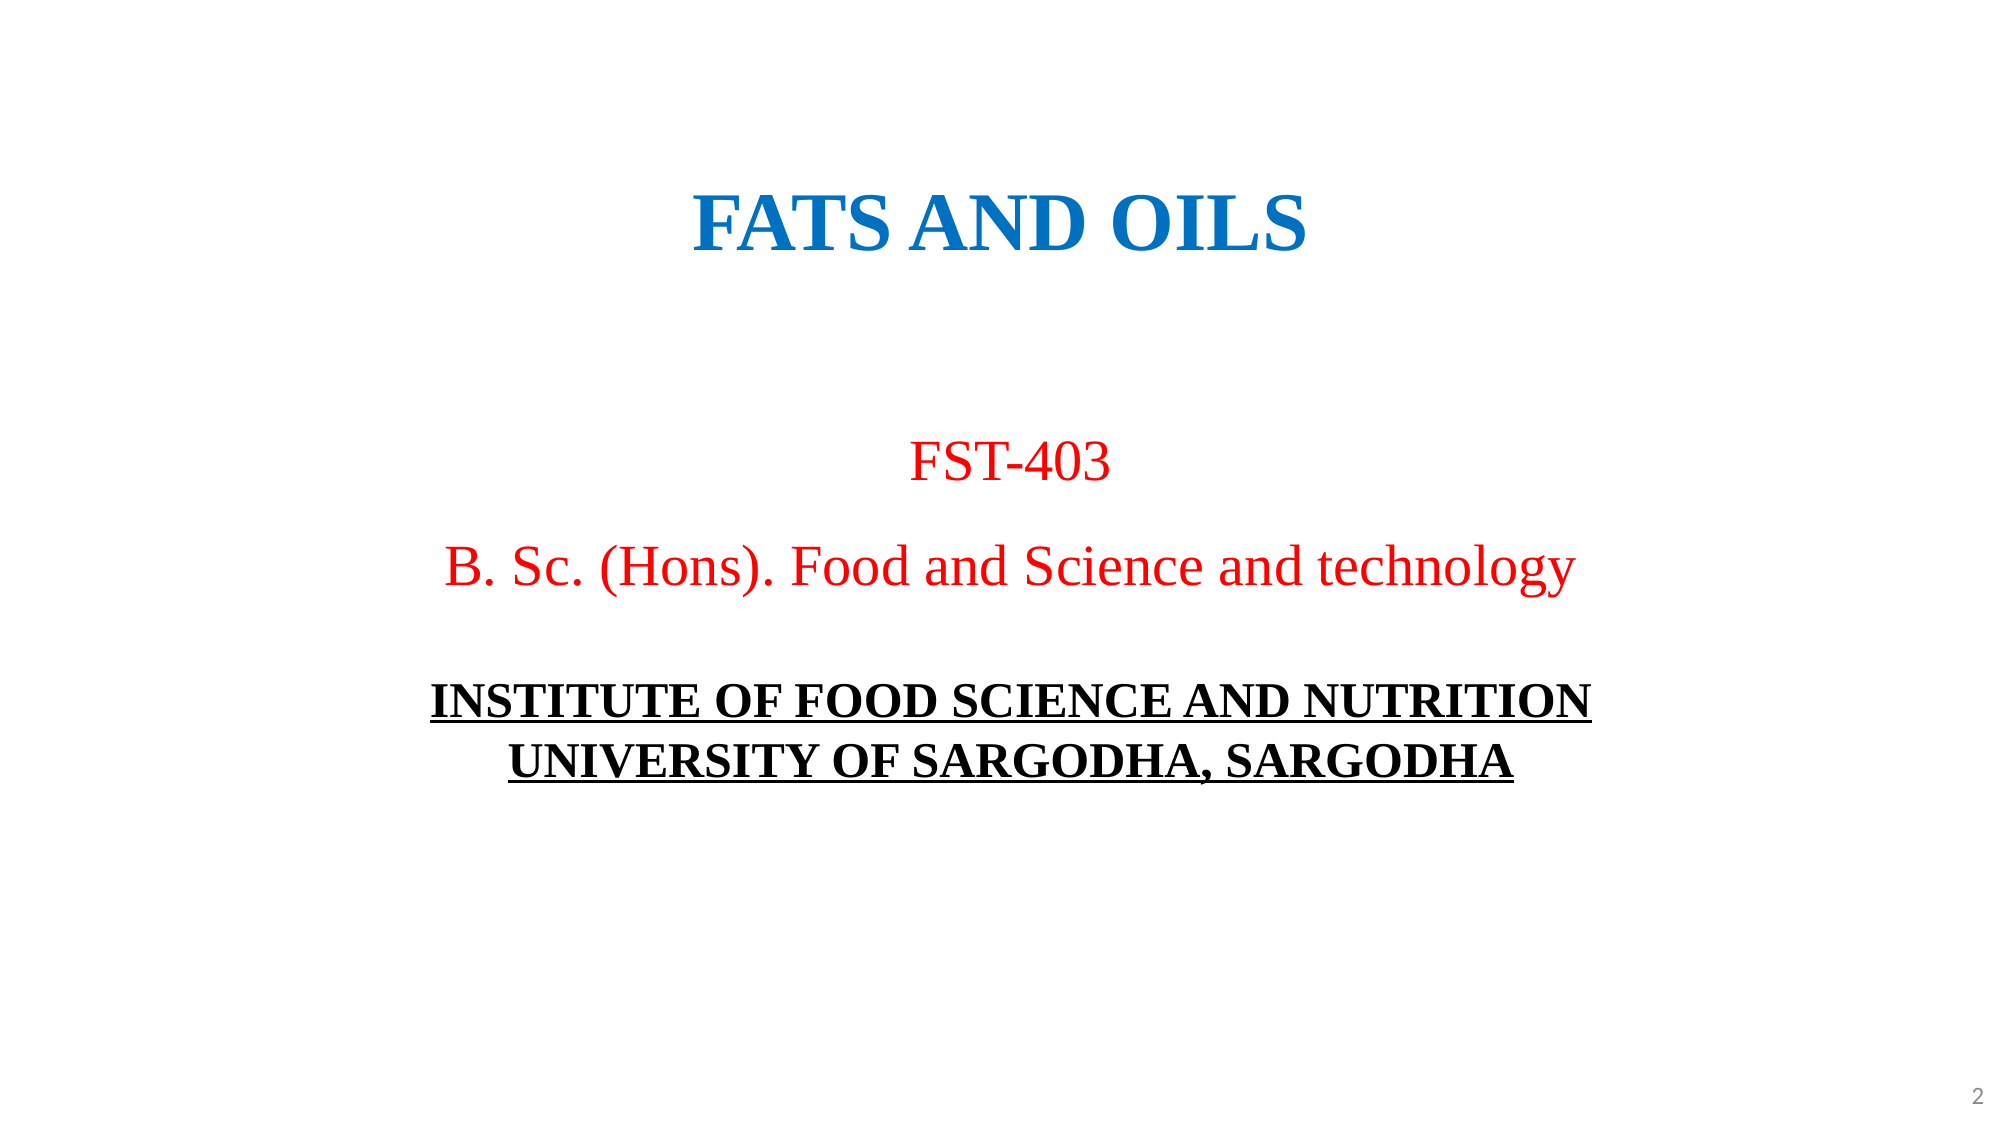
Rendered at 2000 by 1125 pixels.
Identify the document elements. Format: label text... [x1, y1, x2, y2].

subtitle FST-403 B. Sc. (Hons). Food and Science and technology INSTITUTE OF FOOD SCIENCE AND NUTRITION UNIVERSITY OF SARGODHA, SARGODHA [48, 275, 1974, 1125]
slide_number 2 [1549, 1065, 2000, 1125]
title FATS AND OILS [24, 122, 1998, 275]
